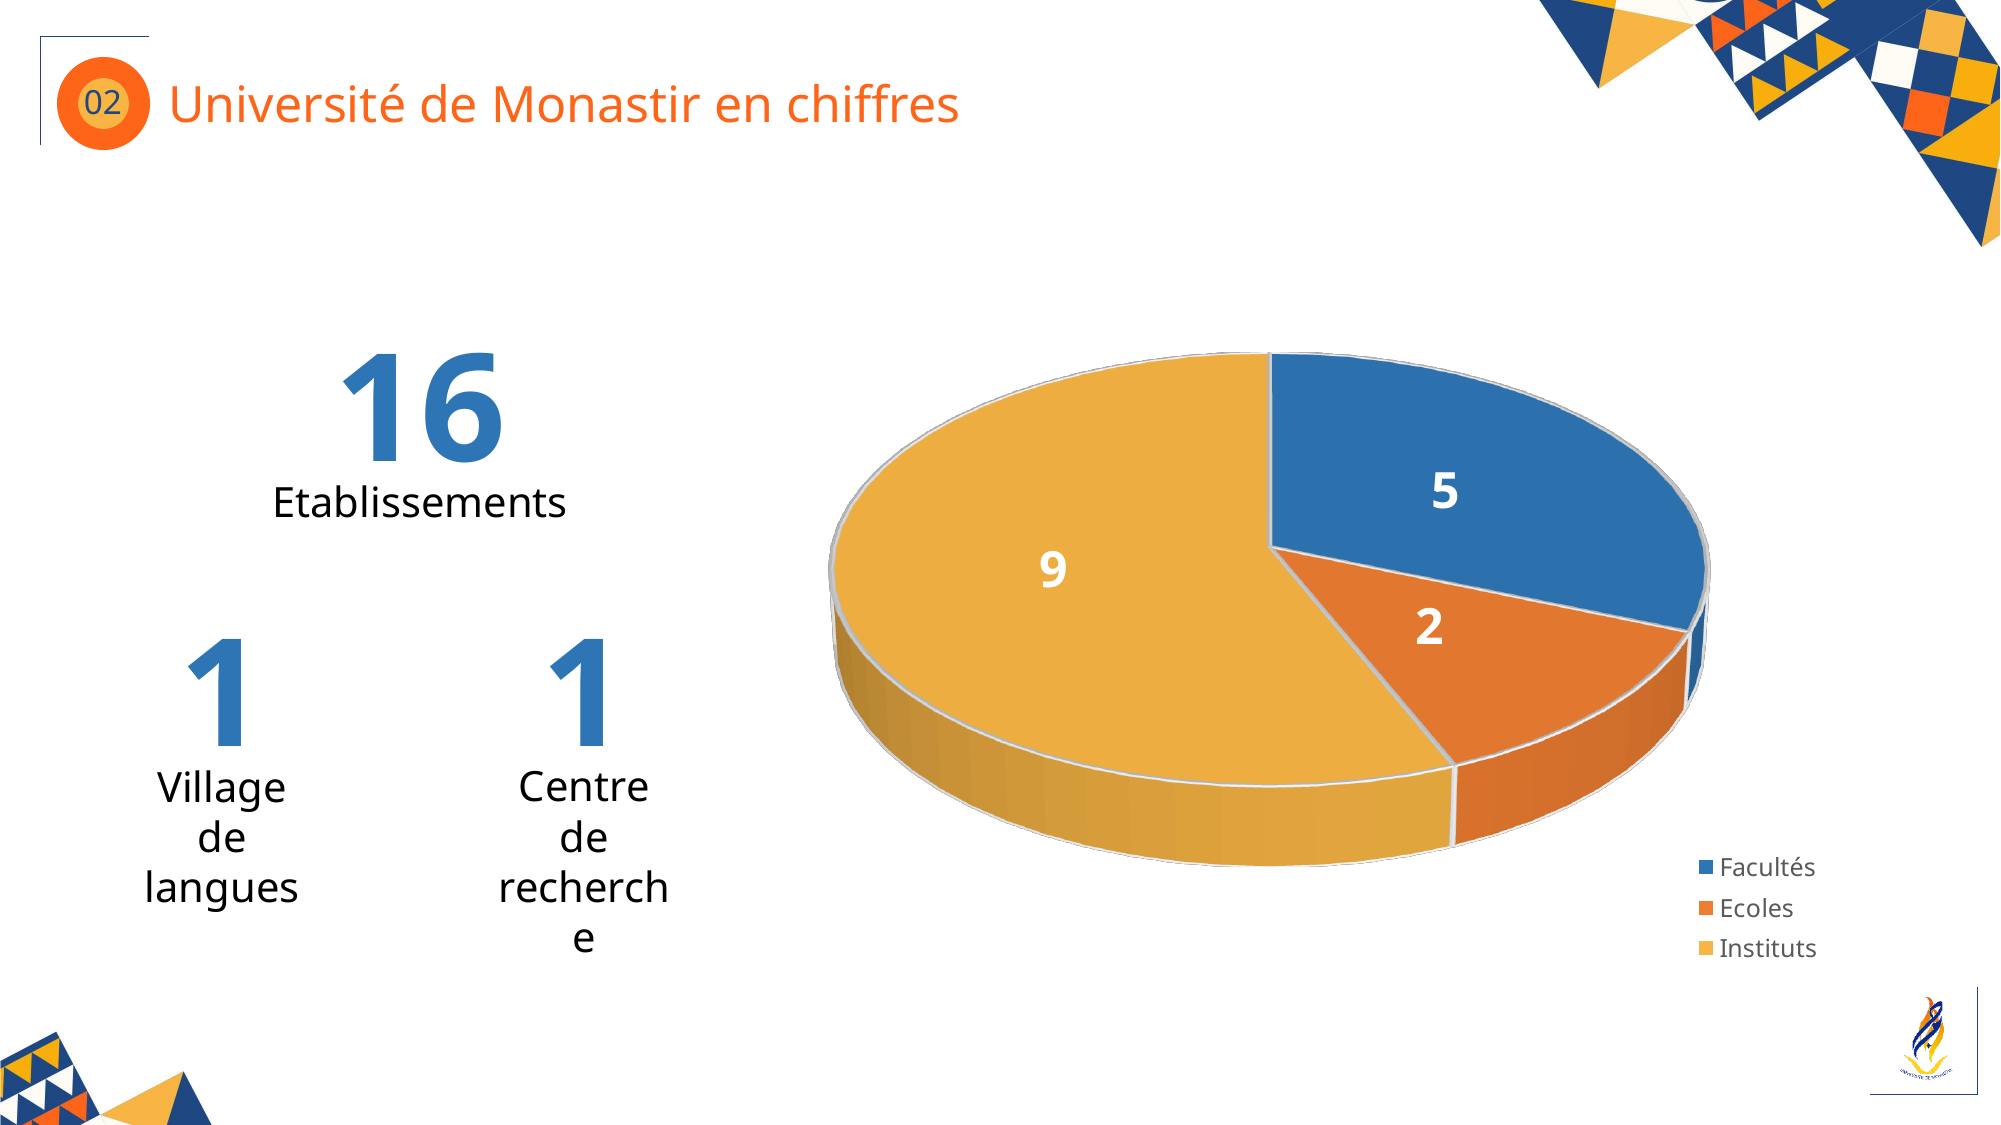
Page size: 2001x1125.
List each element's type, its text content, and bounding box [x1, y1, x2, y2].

text_box 1 [527, 588, 643, 752]
picture [0, 0, 2001, 1125]
text_box Université de Monastir en chiffres [153, 64, 988, 140]
text_box 1 [165, 588, 281, 752]
text_box 16 [319, 304, 521, 468]
text_box Centre de recherche [477, 752, 691, 968]
text_box Village de langues [115, 752, 329, 918]
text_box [56, 56, 151, 151]
text_box Etablissements [257, 468, 583, 534]
chart [721, 222, 1878, 1002]
